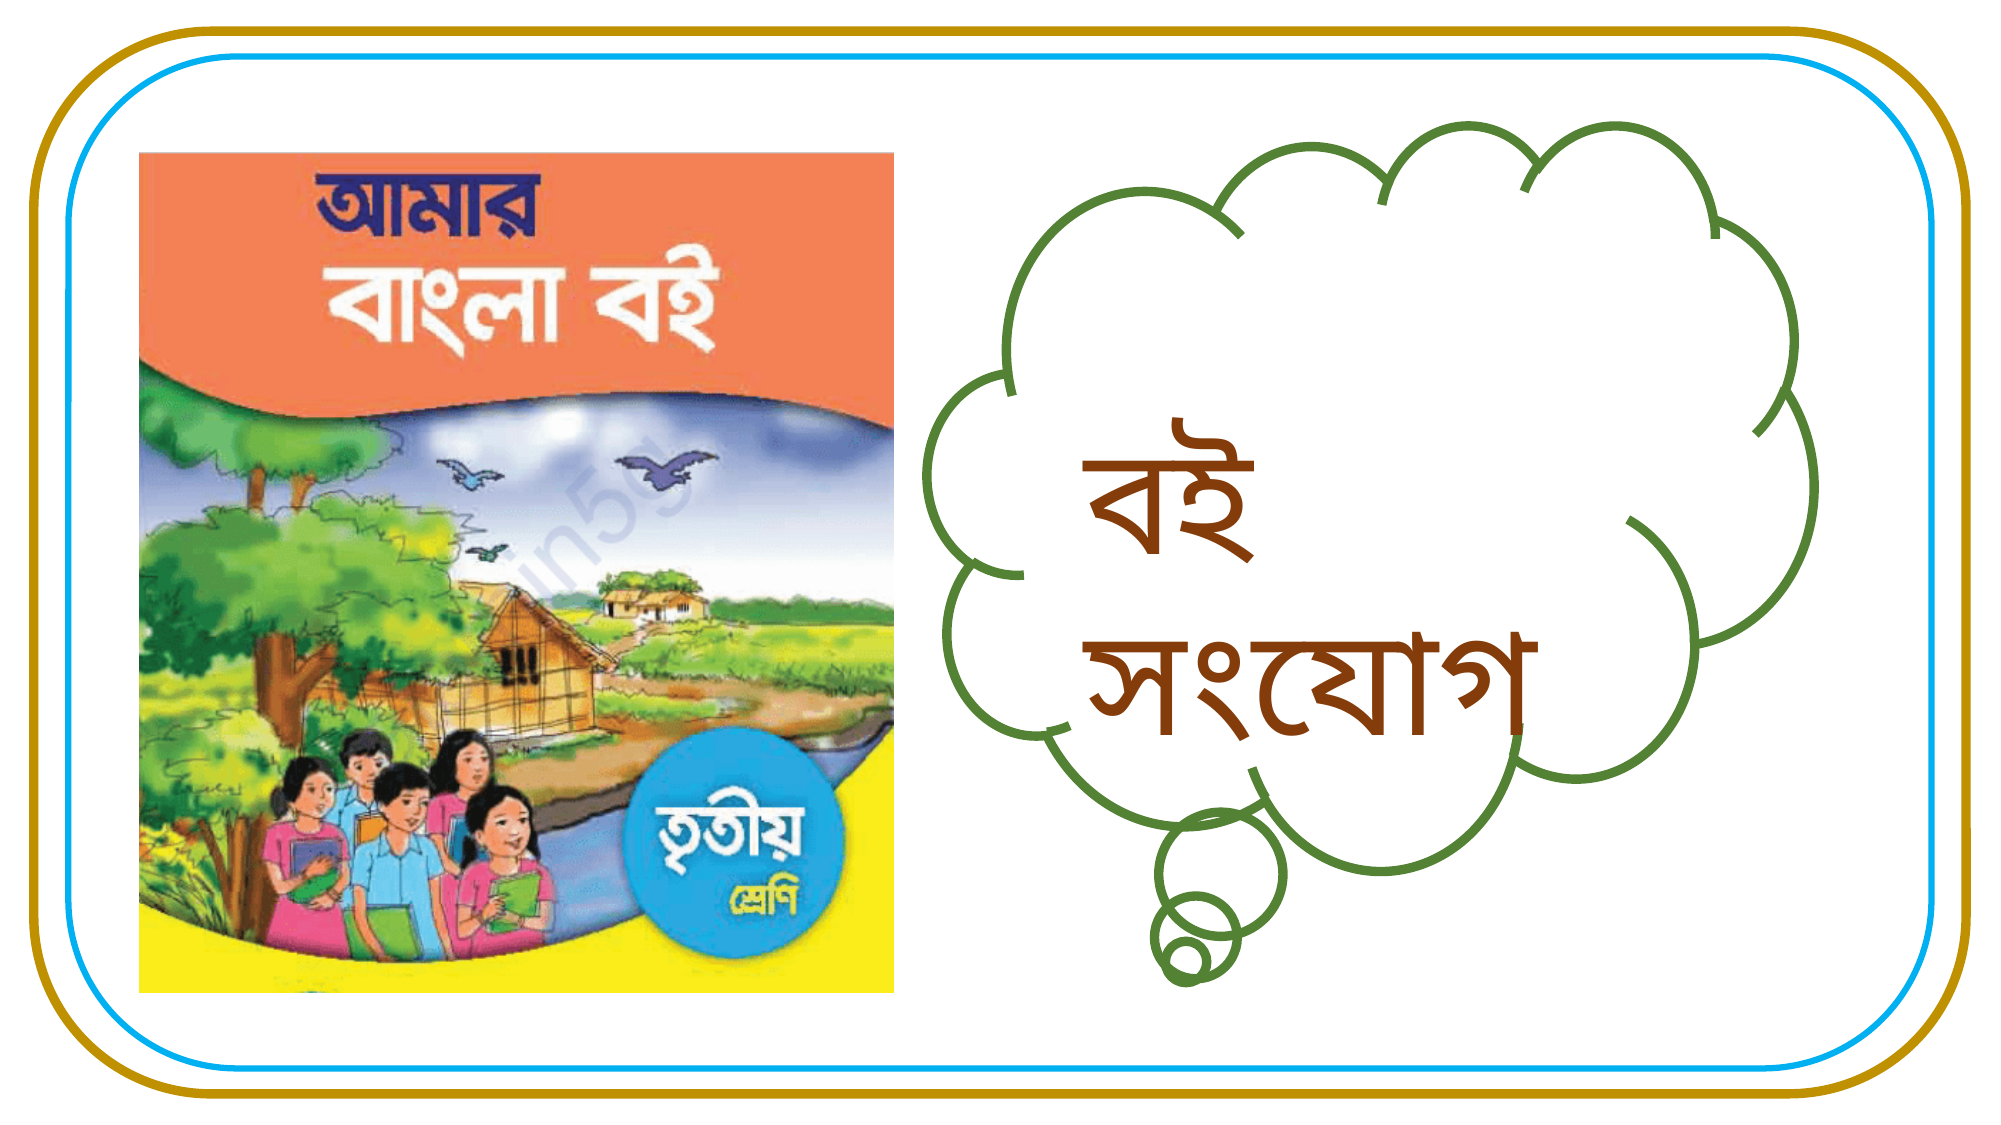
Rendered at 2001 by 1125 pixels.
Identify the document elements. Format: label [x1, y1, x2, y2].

picture [139, 152, 894, 993]
text_box [33, 31, 1967, 1094]
